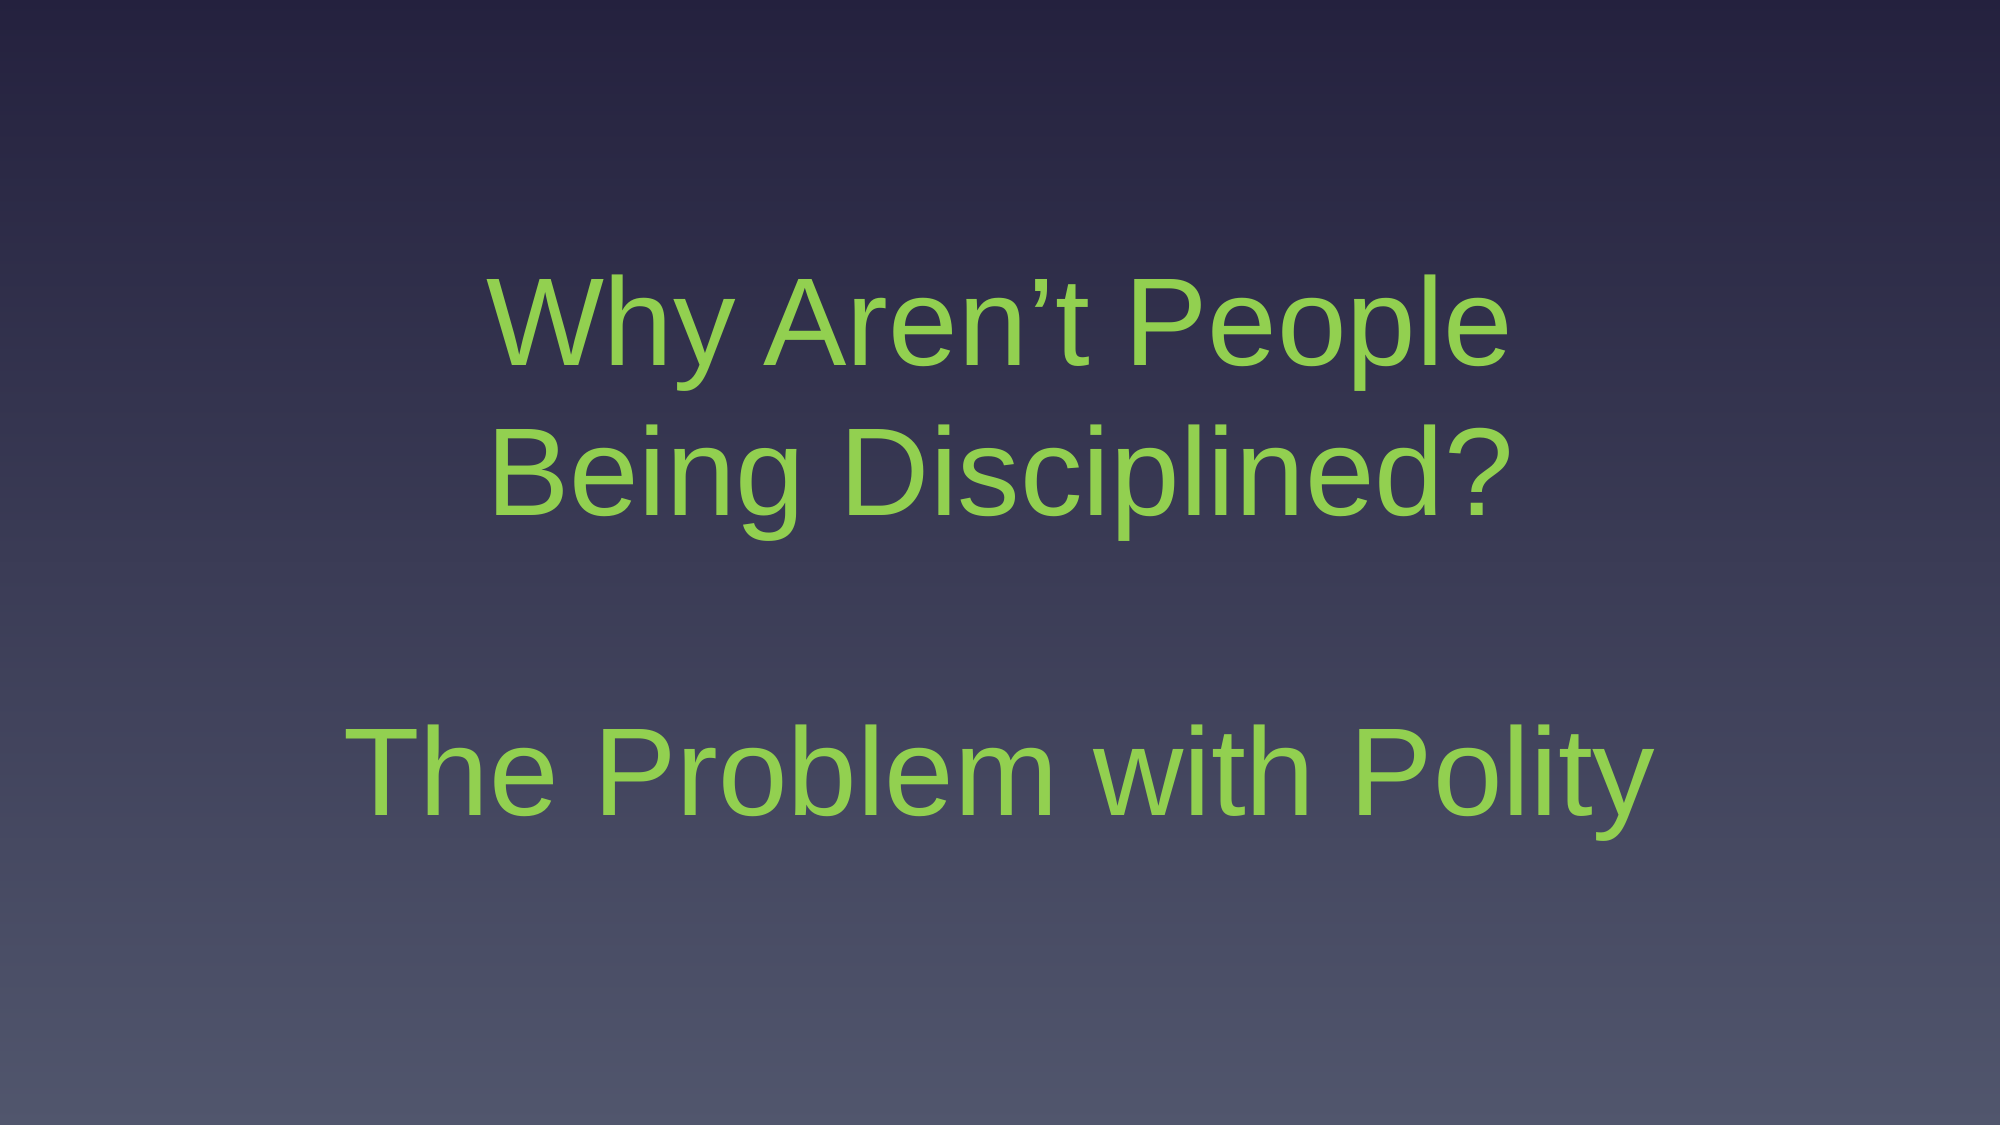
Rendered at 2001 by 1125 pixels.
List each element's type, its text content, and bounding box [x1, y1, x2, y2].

text_box Why Aren’t People Being Disciplined? The Problem with Polity [102, 232, 1898, 848]
